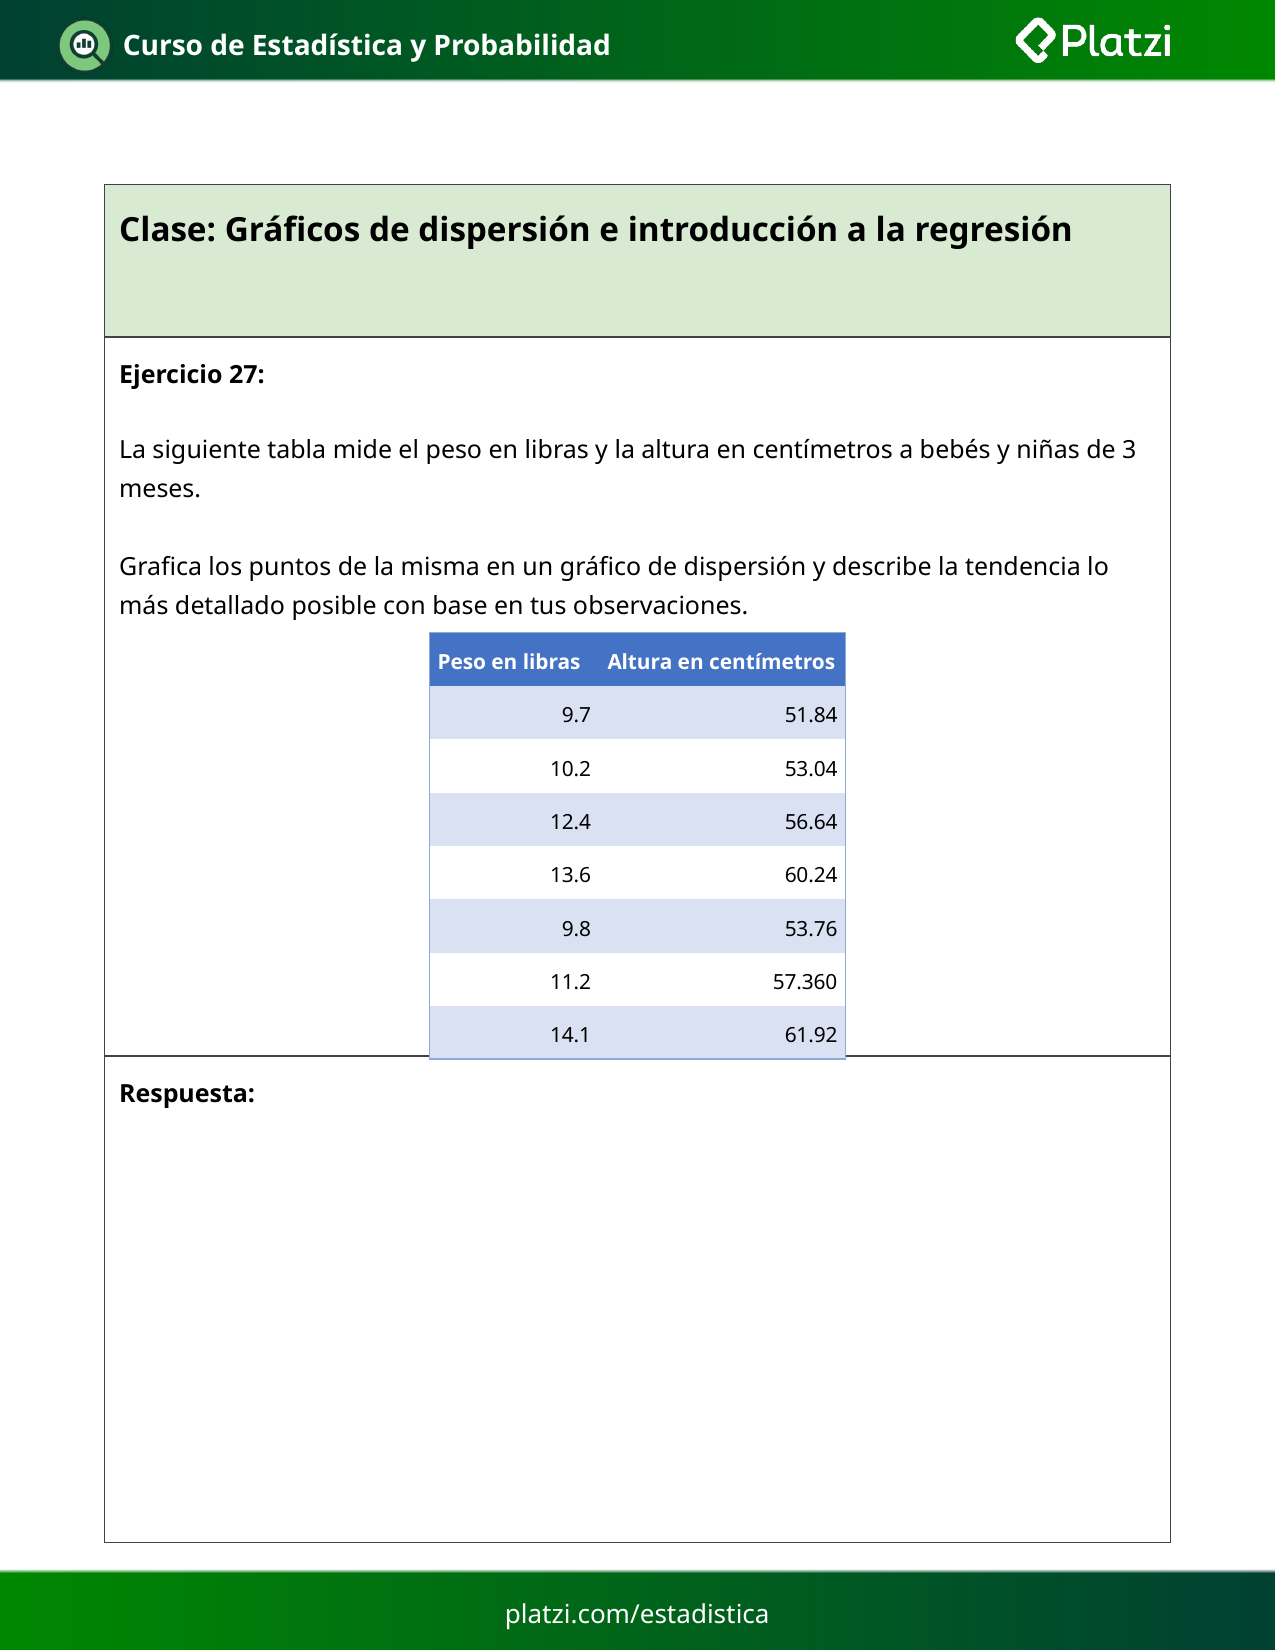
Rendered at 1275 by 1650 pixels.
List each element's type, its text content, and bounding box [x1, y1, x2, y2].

table_cell 13.6 [430, 846, 599, 899]
table_header Peso en libras [430, 633, 599, 686]
table_cell Ejercicio 27: La siguiente tabla mide el peso en libras y la altura en centímetros a bebés y niñas de 3 meses. Grafica los puntos de la misma en un gráfico de dispersión y describe la tendencia lo más detallado posible con base en tus observaciones. [105, 338, 1170, 1055]
table_header Clase: Gráficos de dispersión e introducción a la regresión [105, 185, 1170, 336]
table_cell 9.8 [430, 899, 599, 953]
subtitle platzi.com/estadistica [200, 1571, 1075, 1650]
title Curso de Estadística y Probabilidad [101, 6, 977, 86]
table_cell 11.2 [430, 953, 599, 1006]
table_cell 14.1 [430, 1006, 599, 1058]
table_cell Respuesta: [105, 1057, 1170, 1542]
table_cell 56.64 [599, 793, 845, 846]
table_cell 53.76 [599, 899, 845, 953]
table_header Altura en centímetros [599, 633, 845, 686]
table_cell 9.7 [430, 686, 599, 739]
picture [0, 0, 1275, 1650]
table_cell 51.84 [599, 686, 845, 739]
table_cell 53.04 [599, 739, 845, 793]
table_cell 10.2 [430, 739, 599, 793]
table_cell 57.360 [599, 953, 845, 1006]
table_cell 12.4 [430, 793, 599, 846]
table_cell 60.24 [599, 846, 845, 899]
table_cell 61.92 [599, 1006, 845, 1058]
